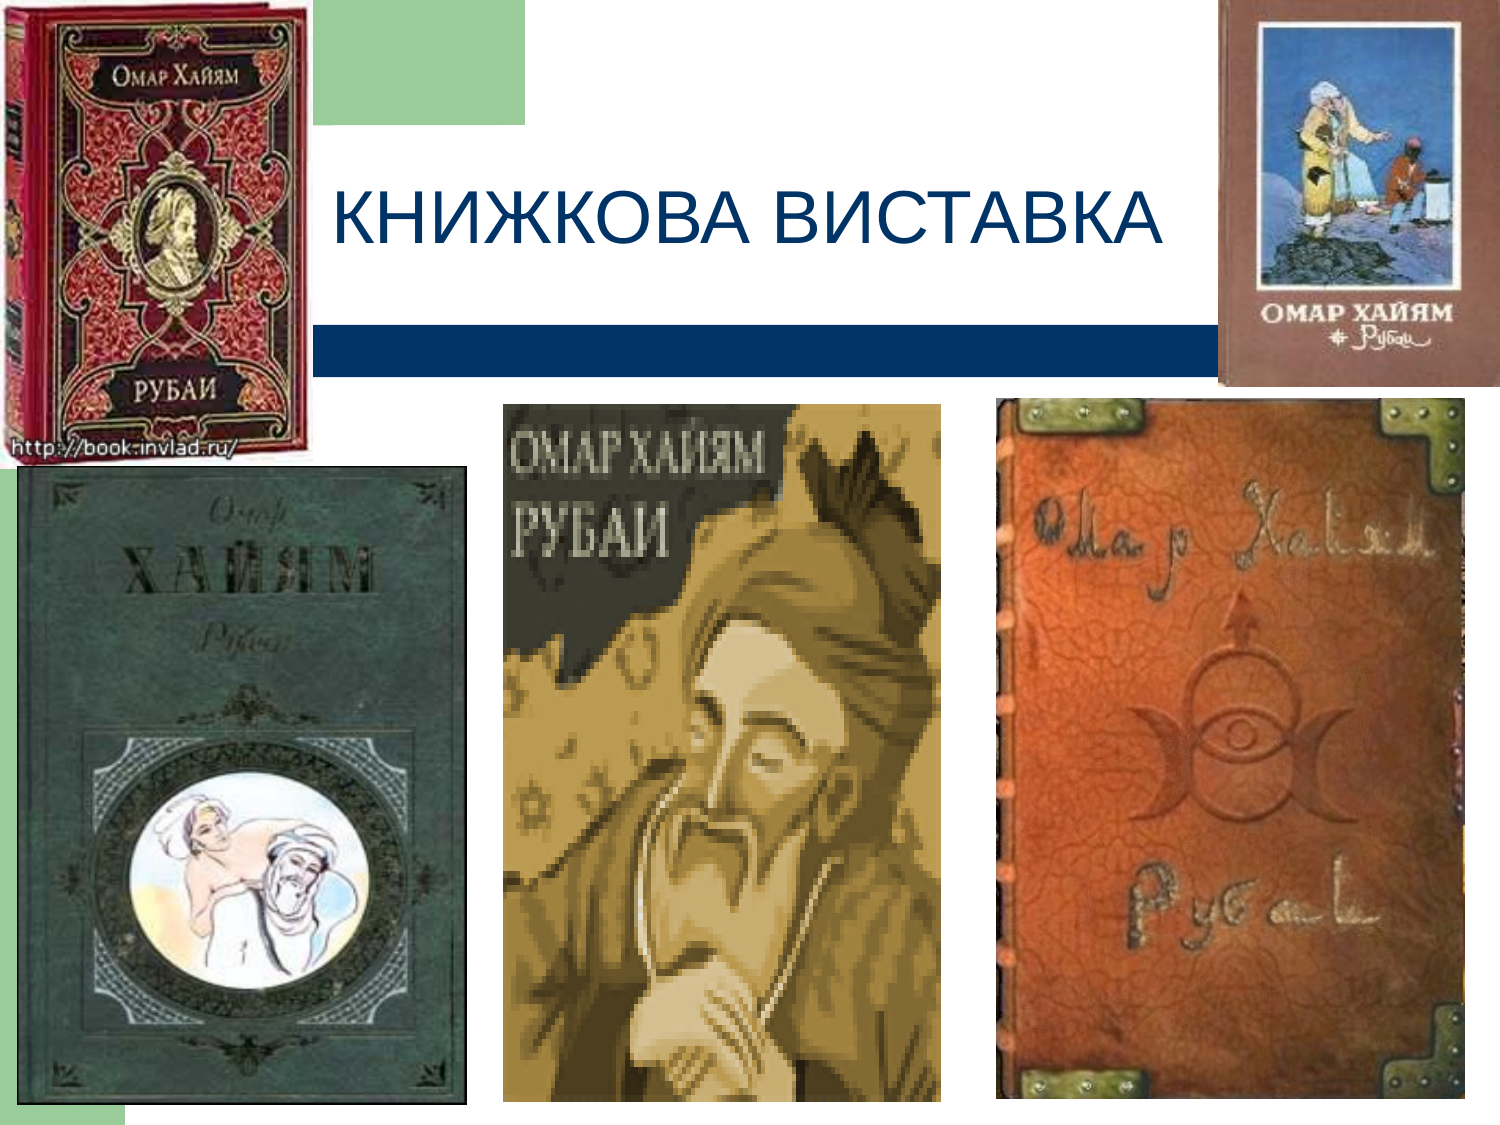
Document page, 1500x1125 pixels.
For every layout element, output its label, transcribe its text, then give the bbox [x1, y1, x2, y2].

picture [1218, 0, 1500, 387]
picture [995, 398, 1466, 1099]
text_box КНИЖКОВА ВИСТАВКА [318, 160, 1213, 266]
picture [0, 0, 467, 1105]
picture [503, 403, 942, 1102]
